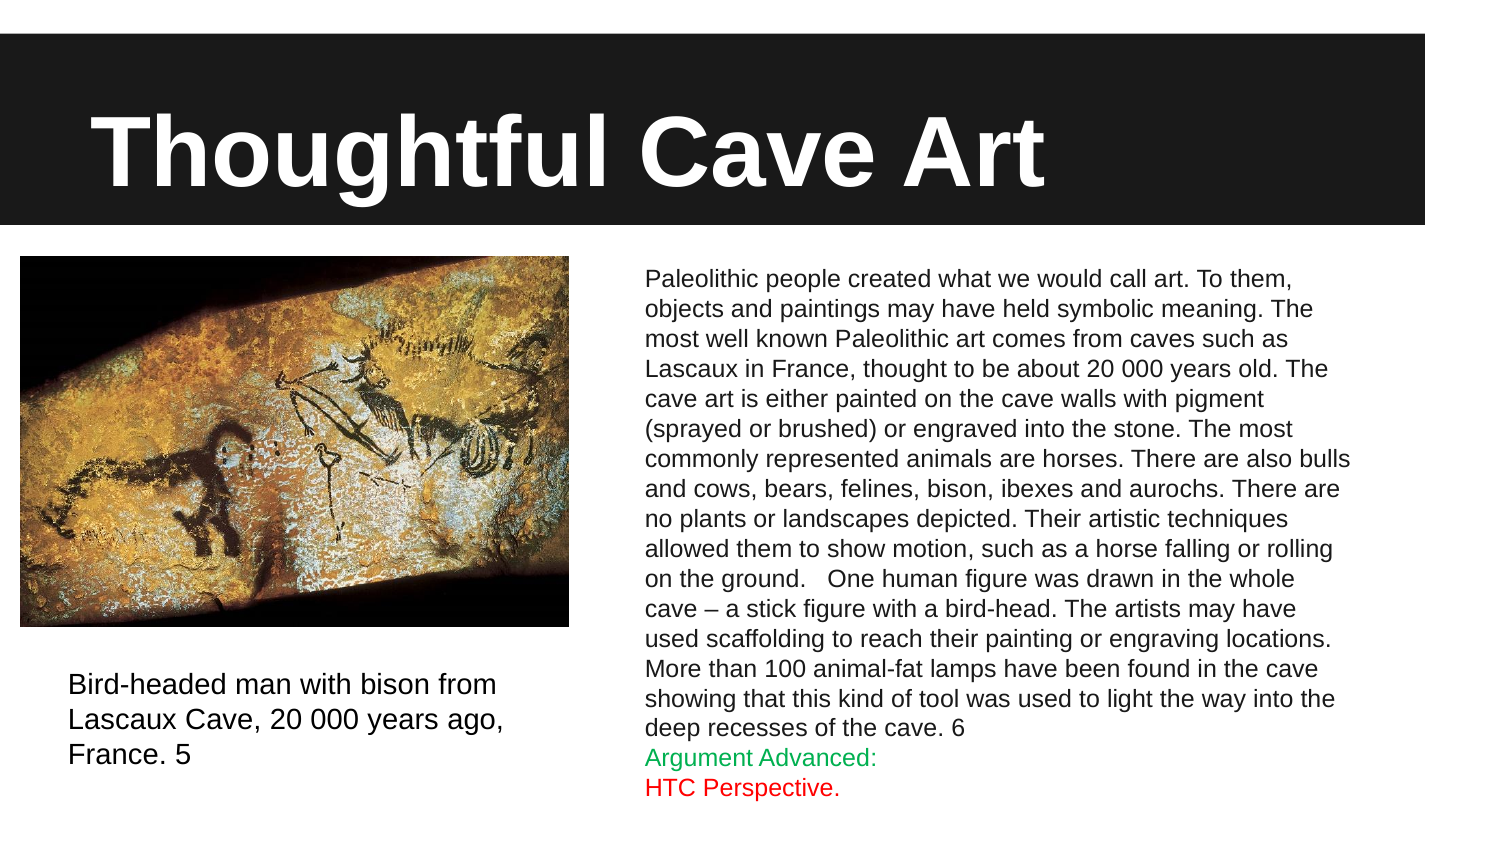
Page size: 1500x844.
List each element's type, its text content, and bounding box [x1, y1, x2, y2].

text_box Bird-headed man with bison from Lascaux Cave, 20 000 years ago, France. 5 [53, 658, 526, 778]
picture [20, 256, 569, 628]
title Thoughtful Cave Art [75, 33, 1425, 221]
list Paleolithic people created what we would call art. To them, objects and paintings may have held symbolic meaning. The most well known Paleolithic art comes from caves such as Lascaux in France, thought to be about 20 000 years old. The cave art is either painted on the cave walls with pigment (sprayed or brushed) or engraved into the stone. The most commonly represented animals are horses. There are also bulls and cows, bears, felines, bison, ibexes and aurochs. There are no plants or landscapes depicted. Their artistic techniques allowed them to show motion, such as a horse falling or rolling on the ground. One human figure was drawn in the whole cave – a stick figure with a bird-head. The artists may have used scaffolding to reach their painting or engraving locations. More than 100 animal-fat lamps have been found in the cave showing that this kind of tool was used to light the way into the deep recesses of the cave. 6 Argument Advanced: HTC Perspective. [629, 247, 1372, 589]
